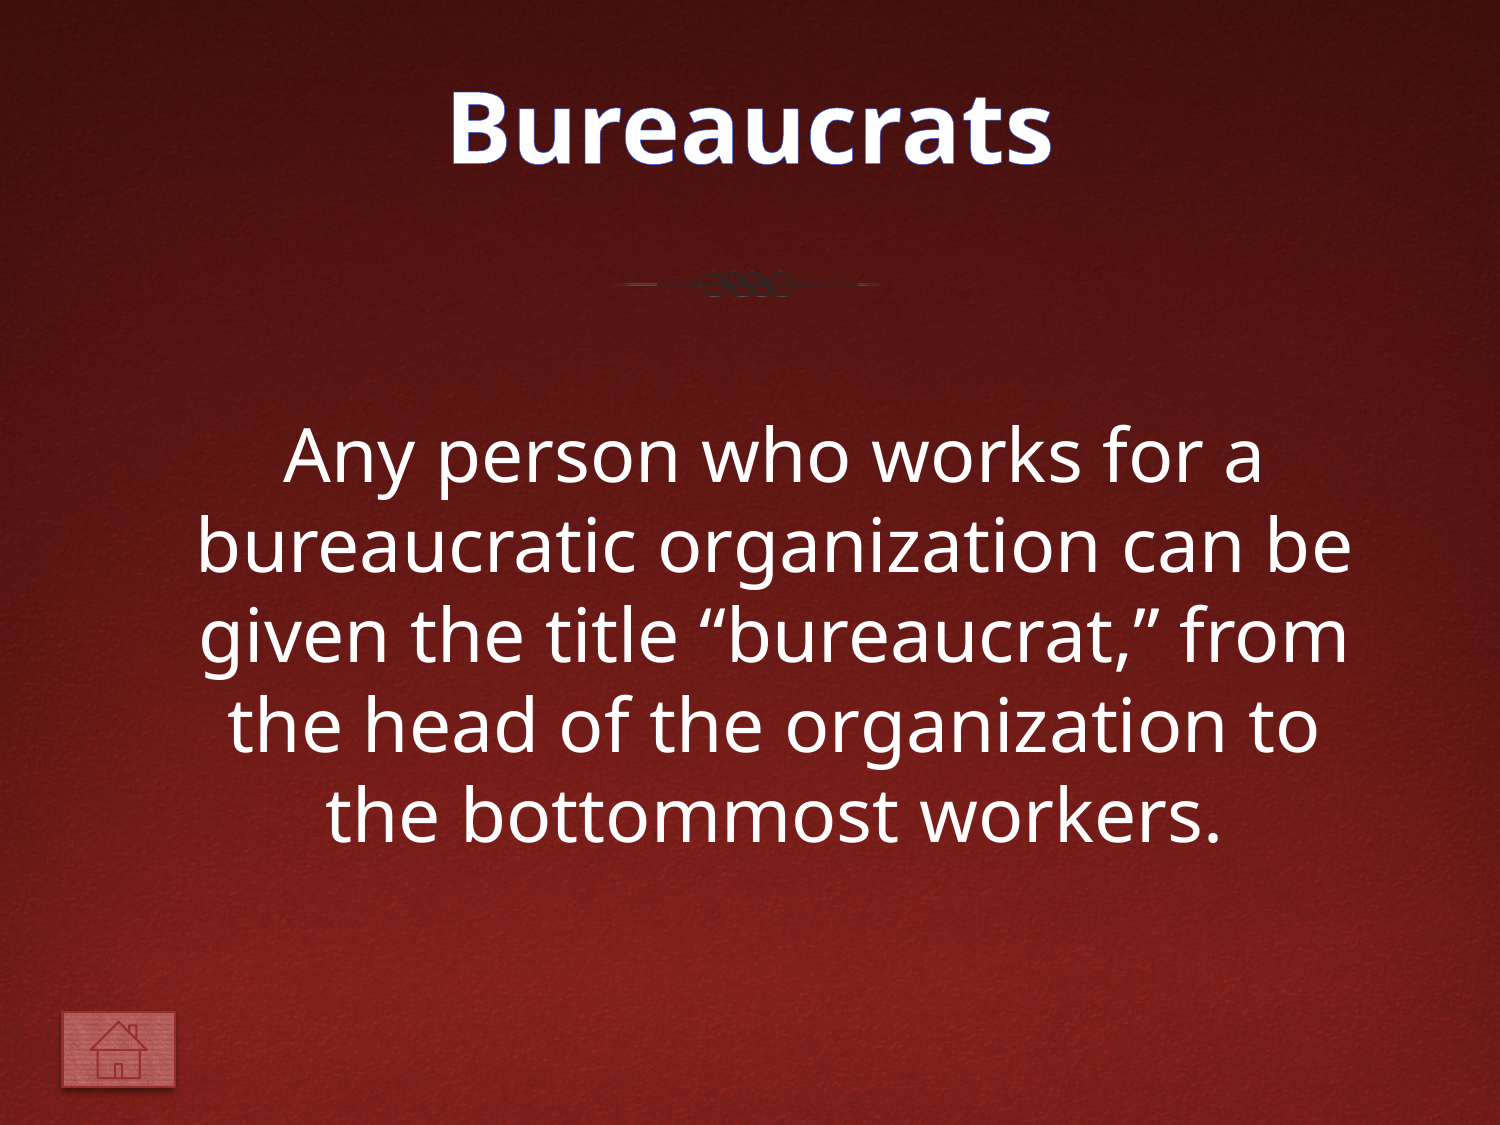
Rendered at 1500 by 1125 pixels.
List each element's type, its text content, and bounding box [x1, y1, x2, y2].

text_box Any person who works for a bureaucratic organization can be given the title “bureaucrat,” from the head of the organization to the bottommost workers. [162, 399, 1388, 865]
text_box [61, 1011, 176, 1088]
picture [607, 249, 893, 321]
title Bureaucrats [112, 11, 1388, 236]
